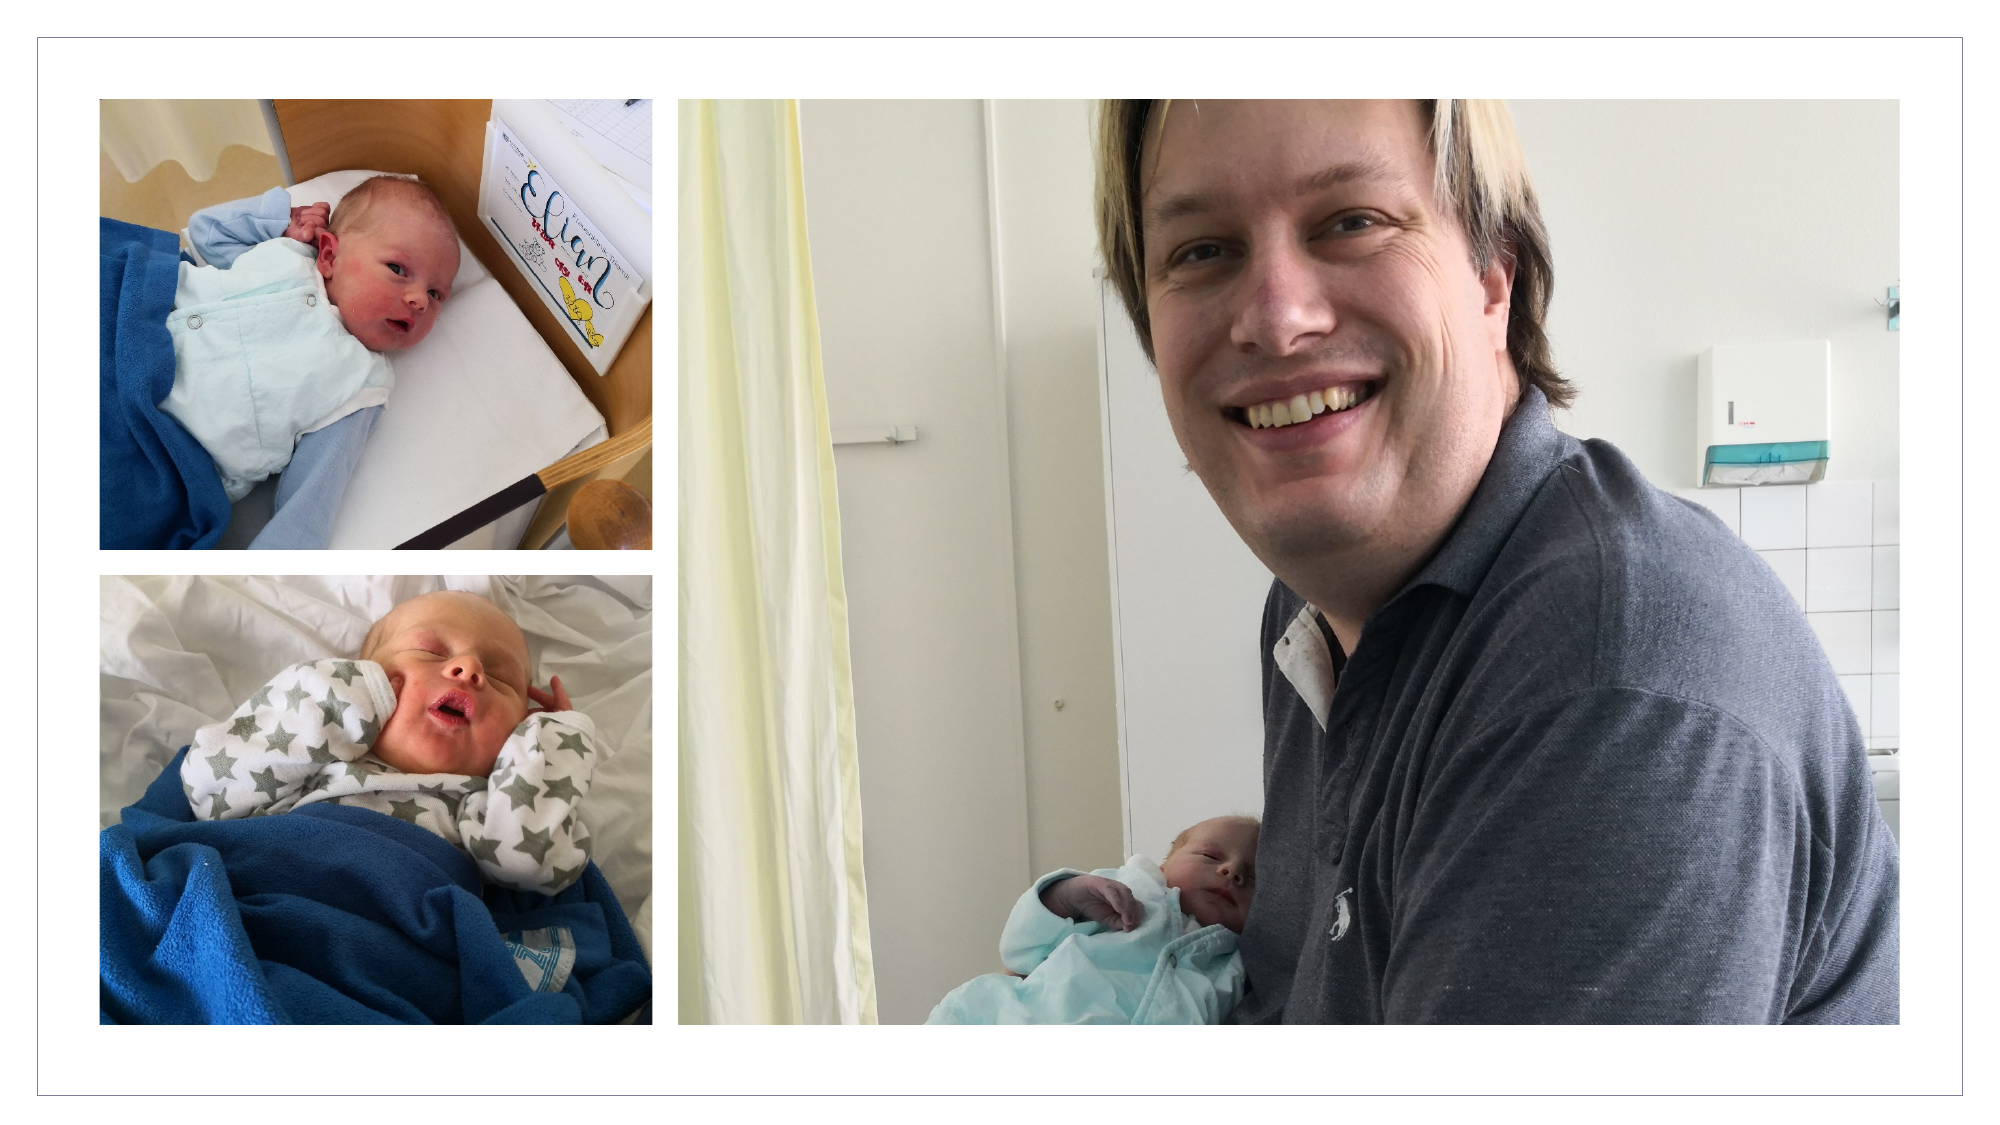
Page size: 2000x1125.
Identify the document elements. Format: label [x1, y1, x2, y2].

picture [99, 99, 653, 550]
picture [99, 574, 653, 1025]
picture [674, 99, 1900, 1025]
